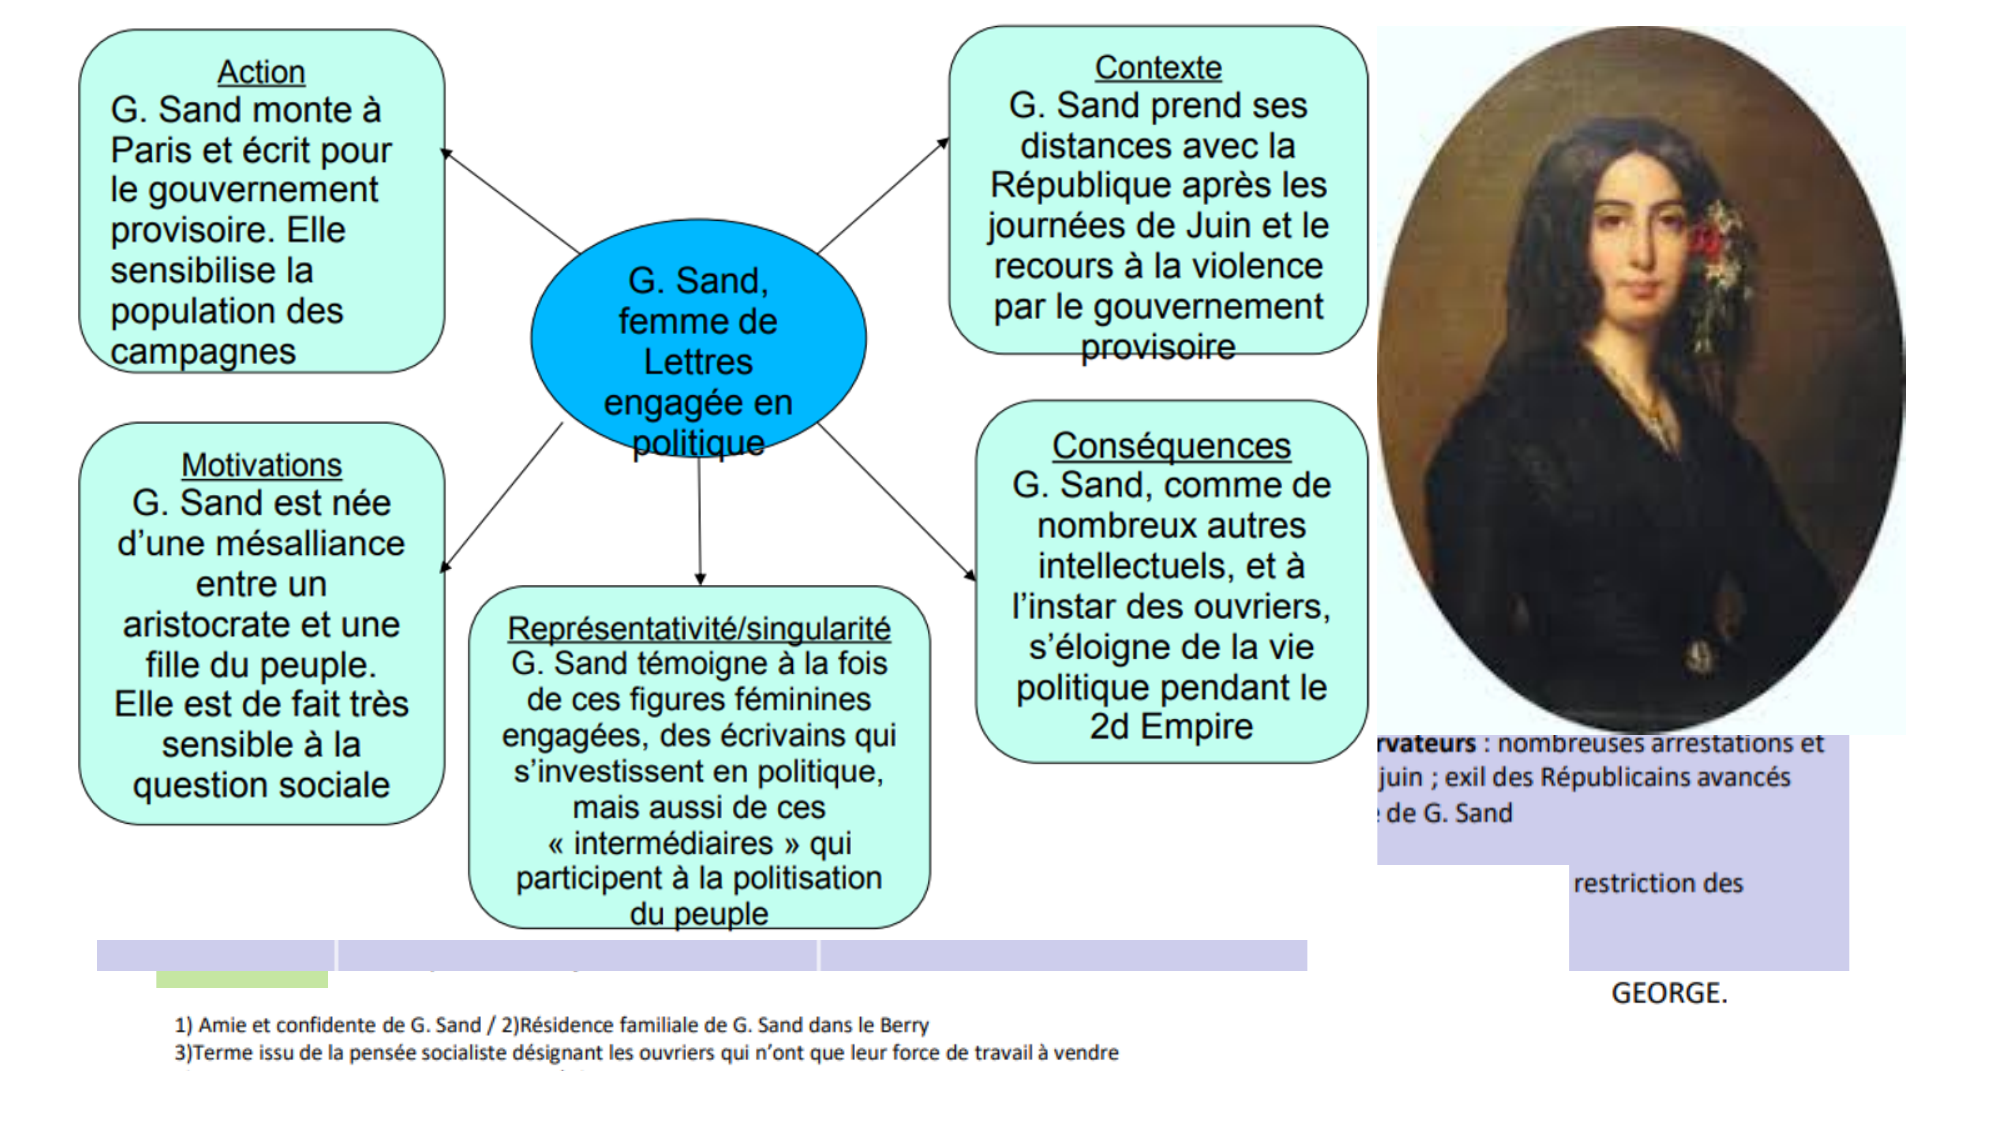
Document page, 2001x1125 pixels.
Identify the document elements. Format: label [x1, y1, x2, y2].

picture [66, 19, 1906, 1071]
